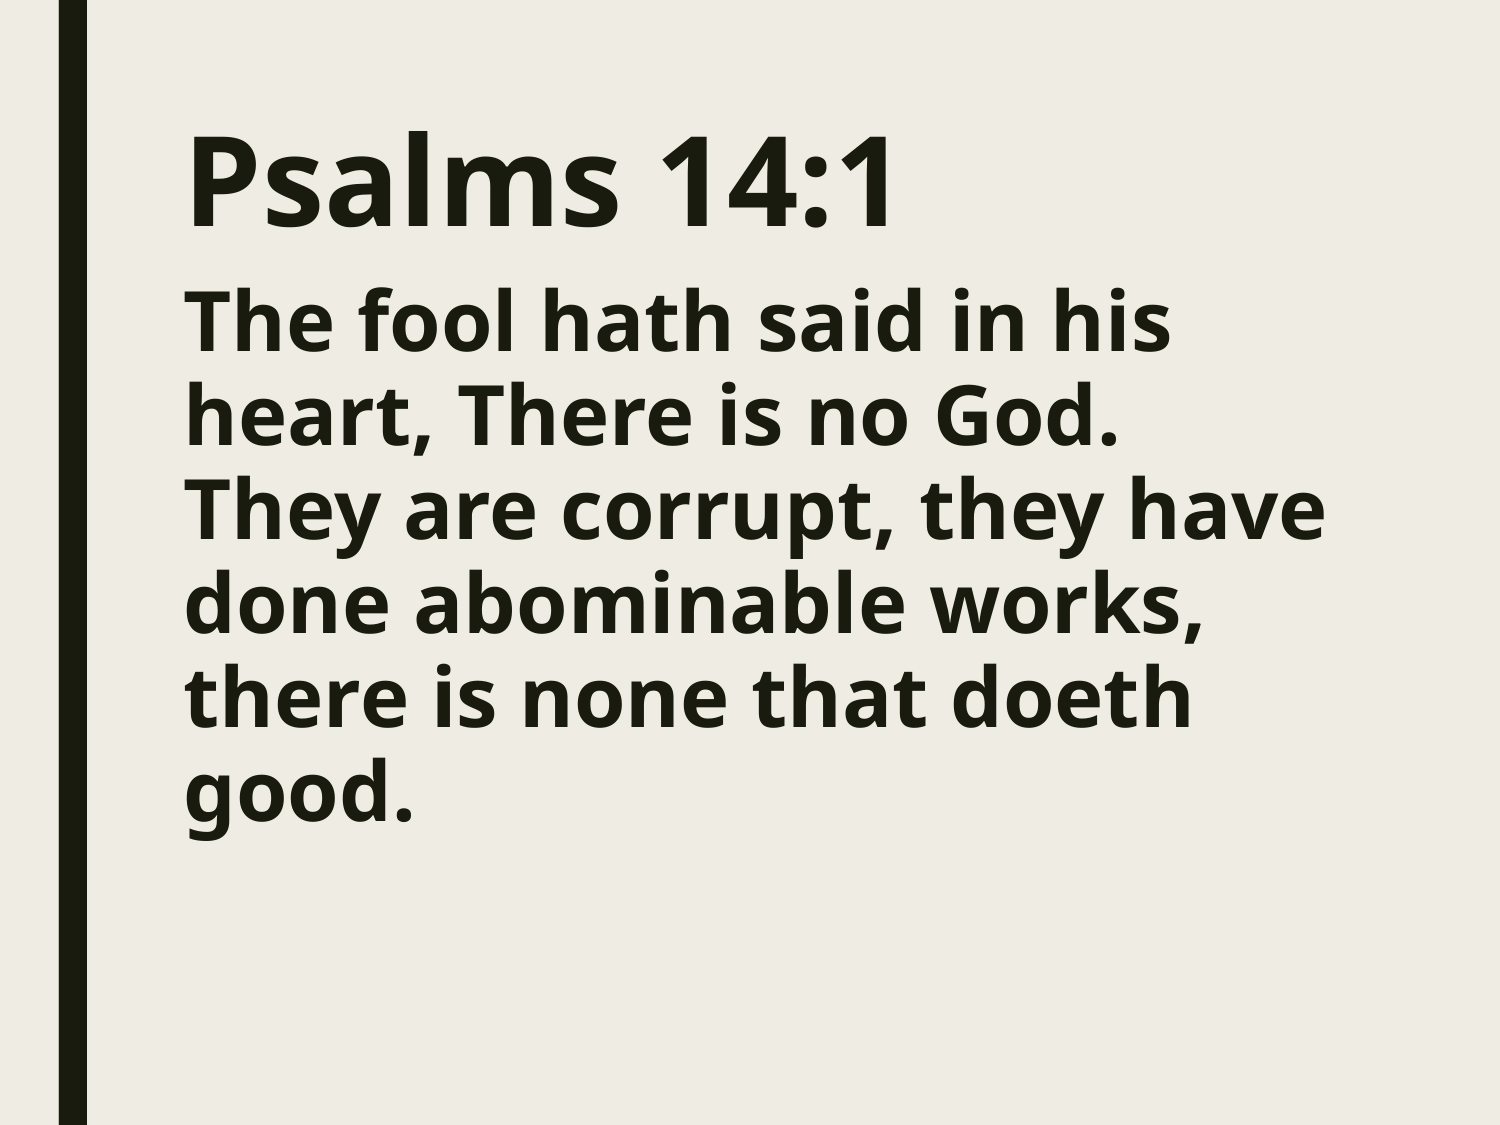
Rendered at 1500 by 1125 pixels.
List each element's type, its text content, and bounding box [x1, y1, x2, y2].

list The fool hath said in his heart, There is no God. They are corrupt, they have done abominable works, there is none that doeth good. [168, 269, 1351, 963]
title Psalms 14:1 [168, 112, 1351, 269]
